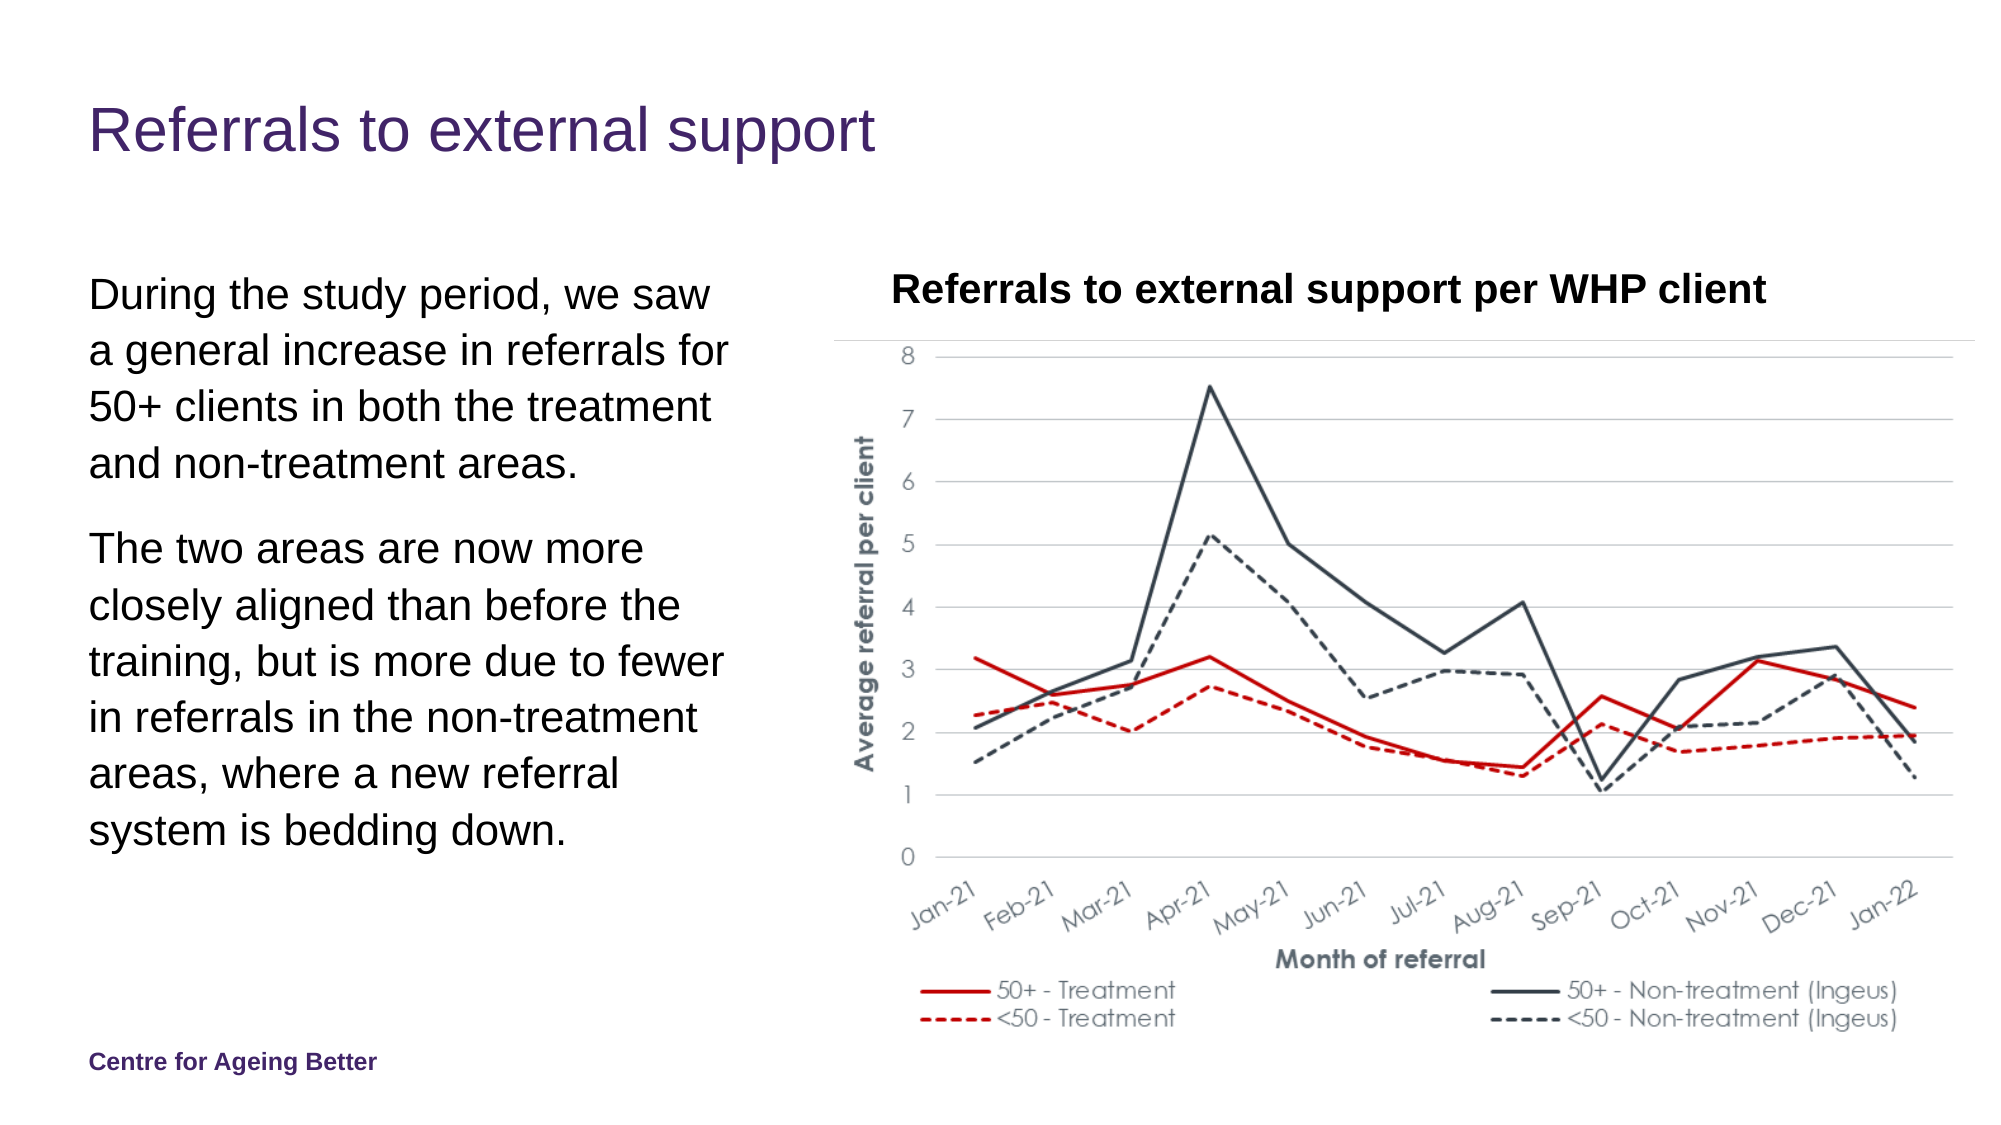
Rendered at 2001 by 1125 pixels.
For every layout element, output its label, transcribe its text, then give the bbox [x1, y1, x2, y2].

text_box Referrals to external support per WHP client [876, 254, 2000, 320]
title Referrals to external support [88, 88, 1912, 259]
picture [834, 339, 1975, 1047]
list During the study period, we saw a general increase in referrals for 50+ clients in both the treatment and non-treatment areas. The two areas are now more closely aligned than before the training, but is more due to fewer in referrals in the non-treatment areas, where a new referral system is bedding down. [88, 261, 742, 1014]
